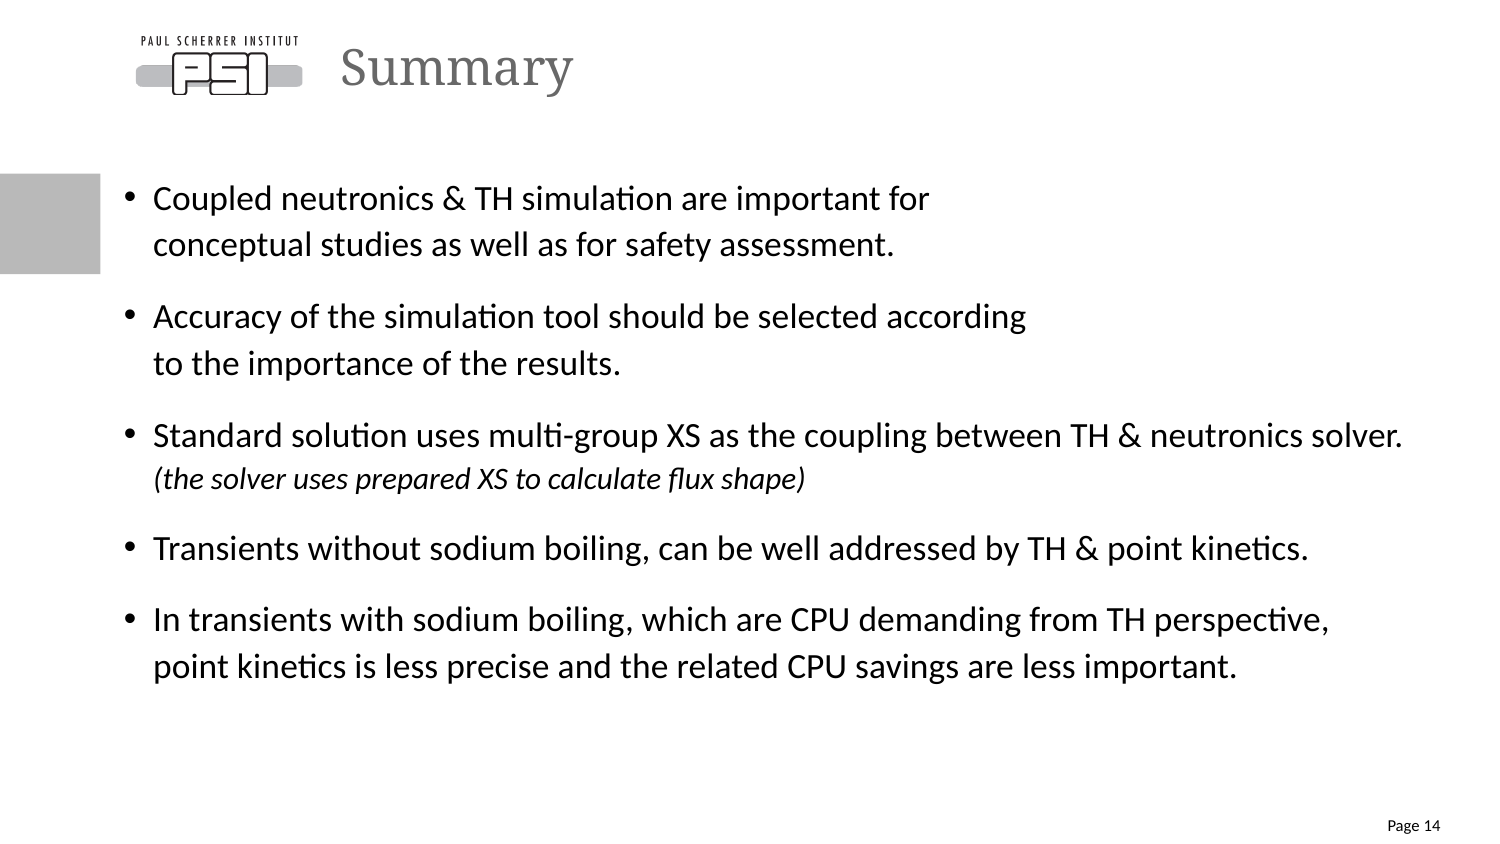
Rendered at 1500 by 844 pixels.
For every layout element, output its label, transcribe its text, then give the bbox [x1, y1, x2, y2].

text_box Summary [340, 35, 1500, 98]
slide_number Page 14 [1346, 814, 1441, 840]
list Coupled neutronics & TH simulation are important for conceptual studies as well as for safety assessment. Accuracy of the simulation tool should be selected according to the importance of the results. Standard solution uses multi-group XS as the coupling between TH & neutronics solver. (the solver uses prepared XS to calculate flux shape) Transients without sodium boiling, can be well addressed by TH & point kinetics. In transients with sodium boiling, which are CPU demanding from TH perspective, point kinetics is less precise and the related CPU savings are less important. [123, 102, 1459, 807]
